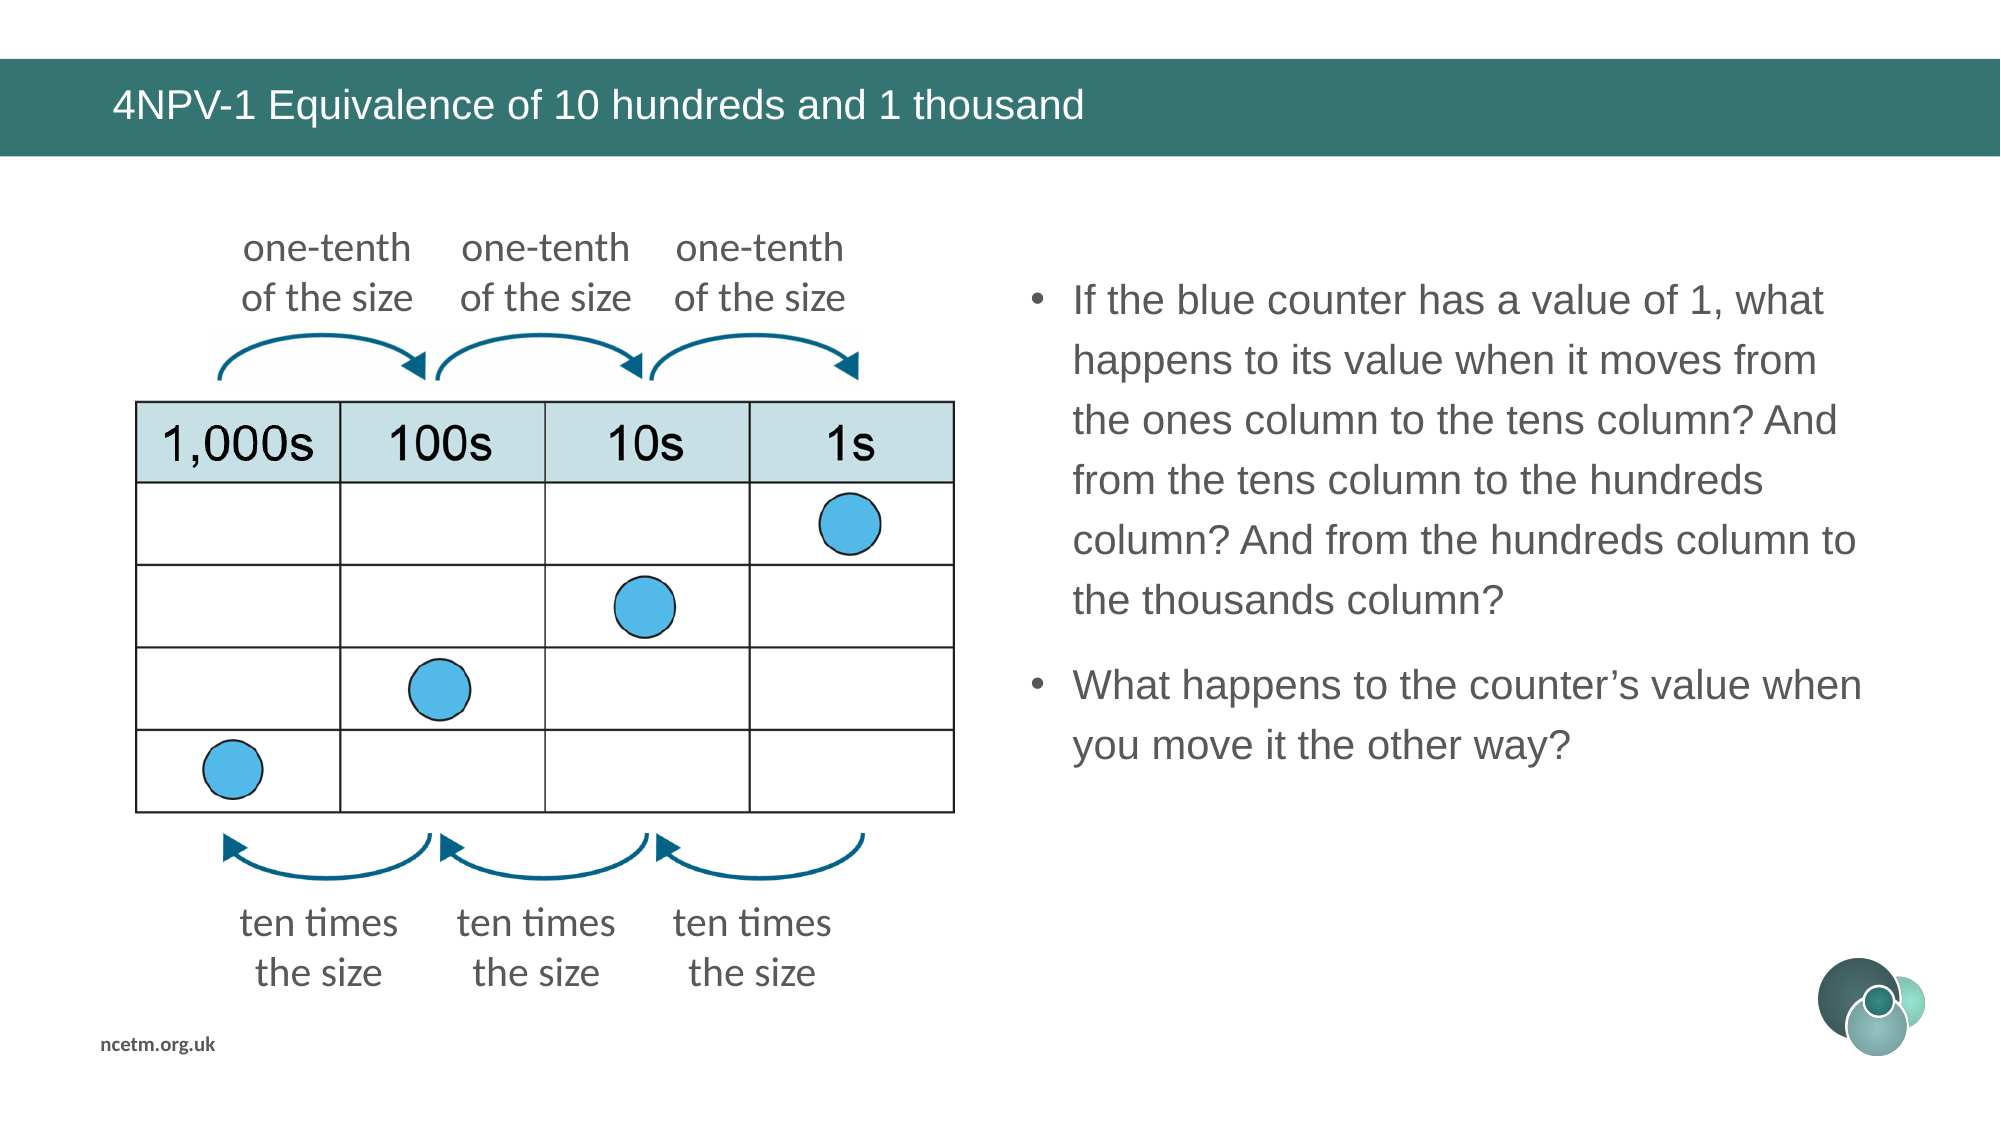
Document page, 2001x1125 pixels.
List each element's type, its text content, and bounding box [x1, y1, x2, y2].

picture [1818, 958, 1925, 1056]
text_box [201, 826, 418, 1004]
text_box If the blue counter has a value of 1, what happens to its value when it moves from the ones column to the tens column? And from the tens column to the hundreds column? And from the hundreds column to the thousands column? What happens to the counter’s value when you move it the other way? [1015, 255, 1900, 894]
title 4NPV-1 Equivalence of 10 hundreds and 1 thousand [97, 76, 1945, 147]
picture [129, 393, 963, 819]
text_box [209, 212, 428, 388]
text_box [634, 826, 872, 1004]
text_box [642, 212, 878, 388]
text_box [418, 826, 634, 1004]
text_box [428, 212, 642, 388]
